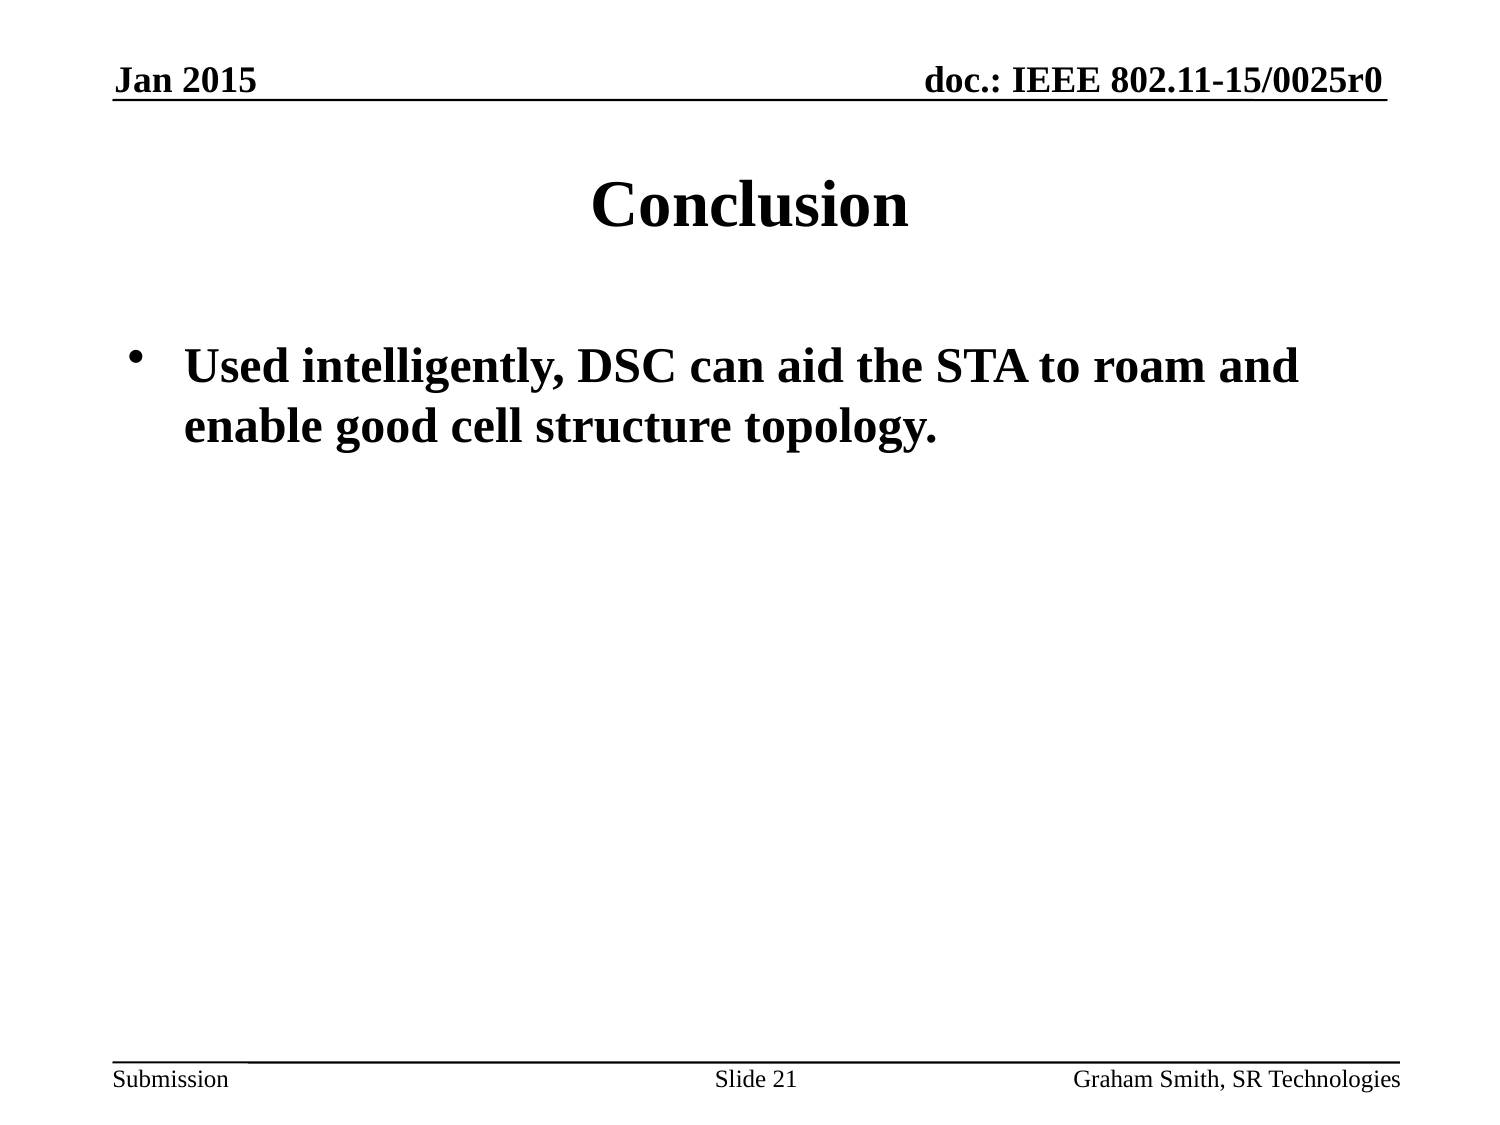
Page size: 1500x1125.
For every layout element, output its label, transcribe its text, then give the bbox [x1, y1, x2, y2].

title Conclusion [112, 112, 1388, 288]
list Used intelligently, DSC can aid the STA to roam and enable good cell structure topology. [112, 324, 1388, 1000]
slide_number Slide 21 [712, 1061, 800, 1093]
footer Graham Smith, SR Technologies [1069, 1061, 1402, 1093]
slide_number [114, 54, 265, 101]
